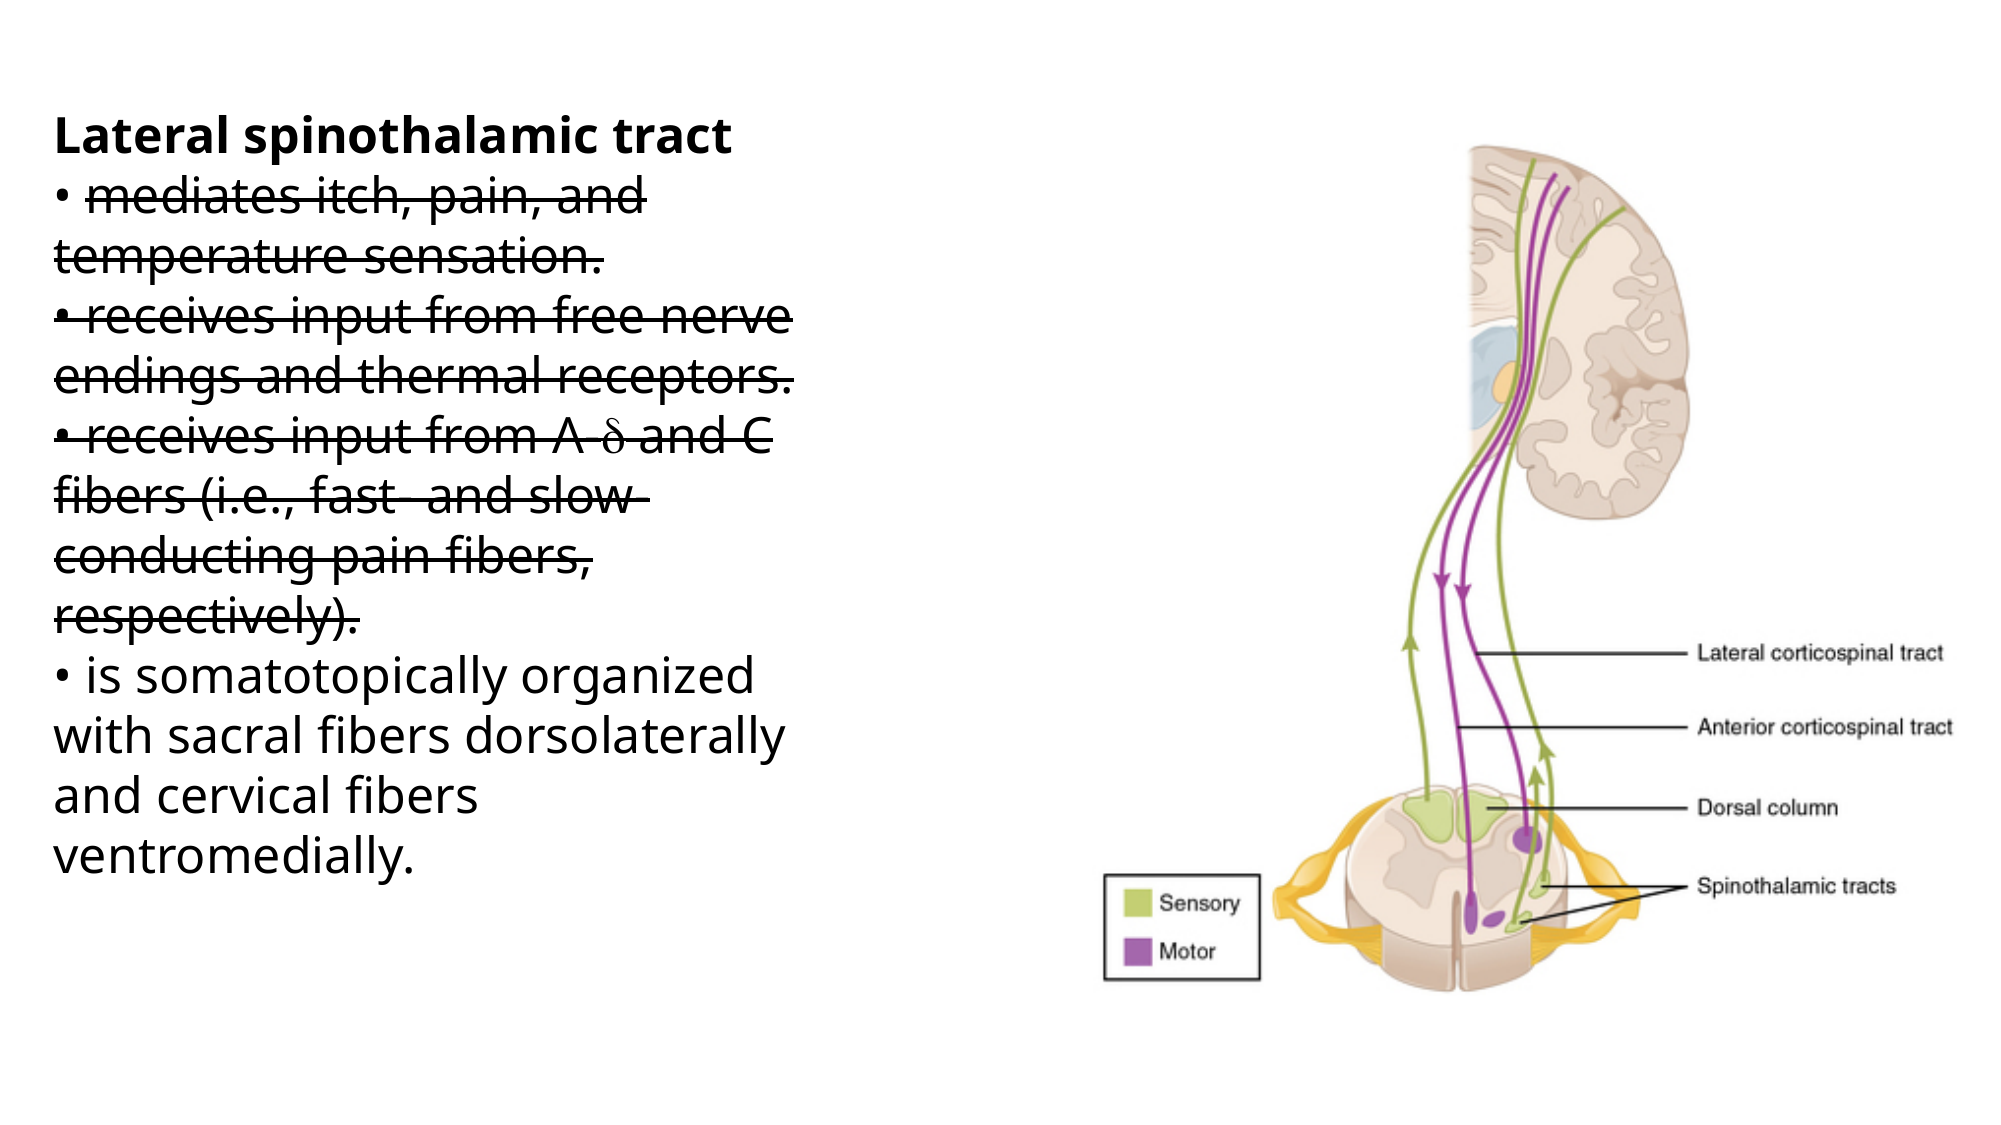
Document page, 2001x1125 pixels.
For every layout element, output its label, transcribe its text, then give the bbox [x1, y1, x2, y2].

picture [1092, 127, 1962, 996]
text_box Lateral spinothalamic tract • mediates itch, pain, and temperature sensation. • receives input from free nerve endings and thermal receptors. • receives input from A- and C fibers (i.e., fast- and slow-conducting pain fibers, respectively). • is somatotopically organized with sacral fibers dorsolaterally and cervical fibers ventromedially. [38, 96, 856, 892]
